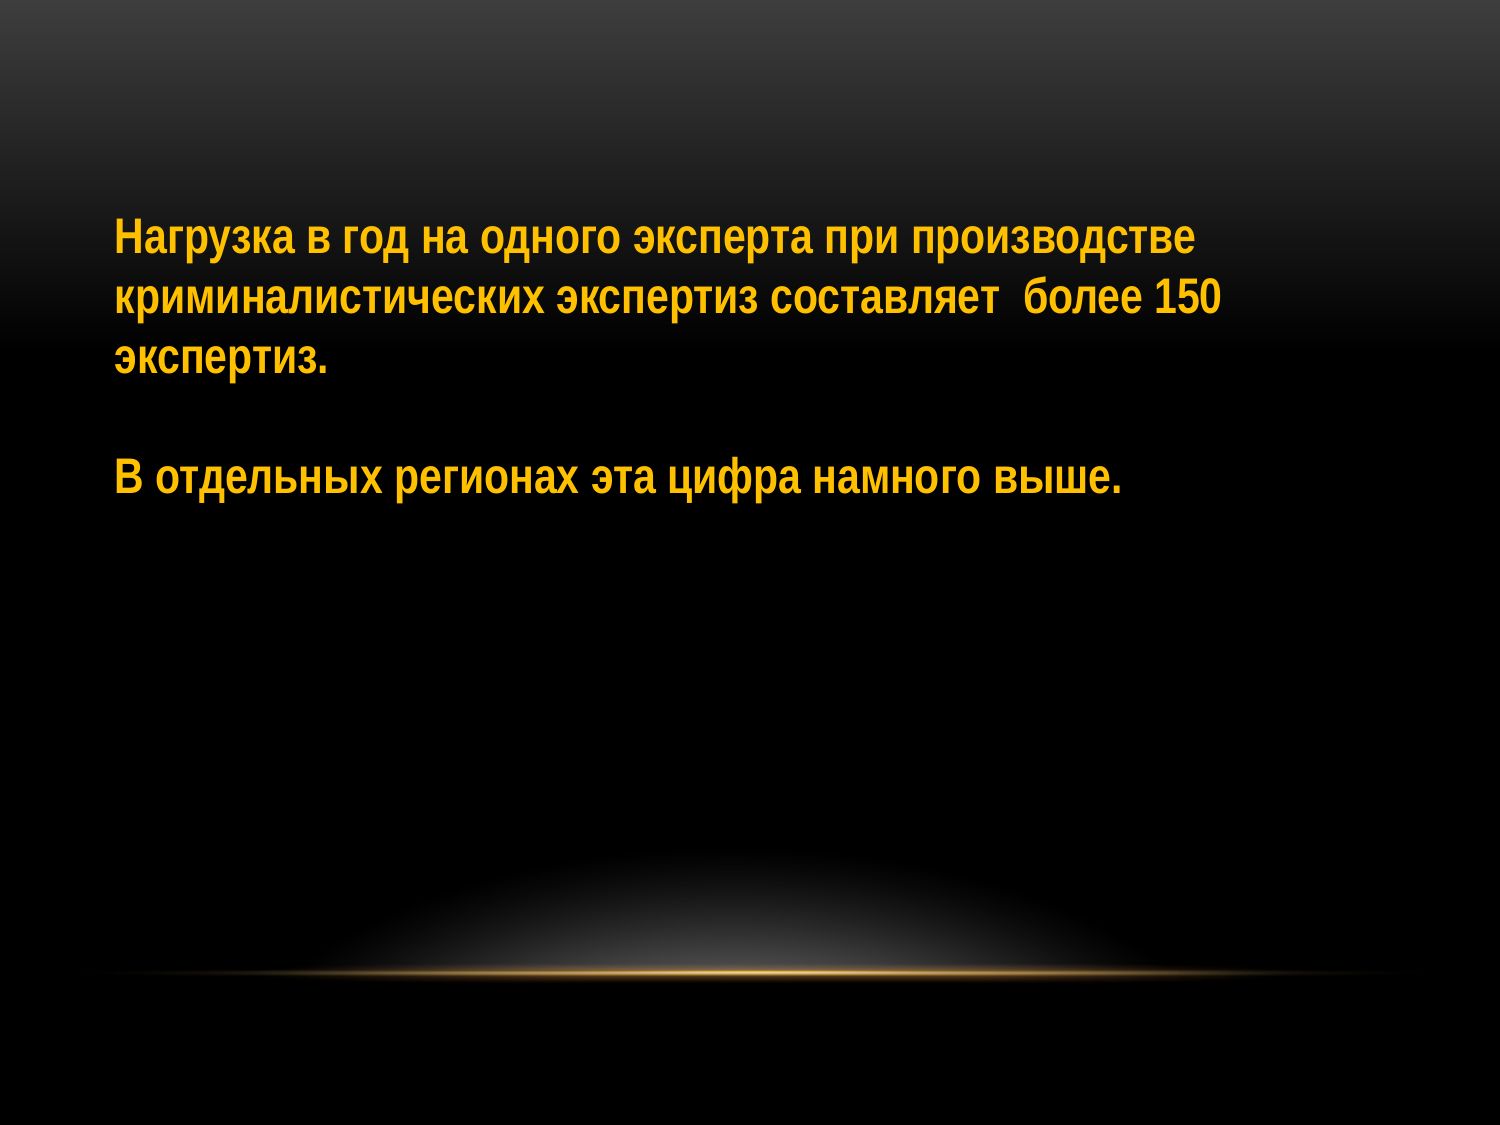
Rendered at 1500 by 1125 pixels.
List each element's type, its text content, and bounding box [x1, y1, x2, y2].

text_box Нагрузка в год на одного эксперта при производстве криминалистических экспертиз составляет более 150 экспертиз. В отдельных регионах эта цифра намного выше. [100, 196, 1376, 511]
picture [0, 0, 1500, 1125]
